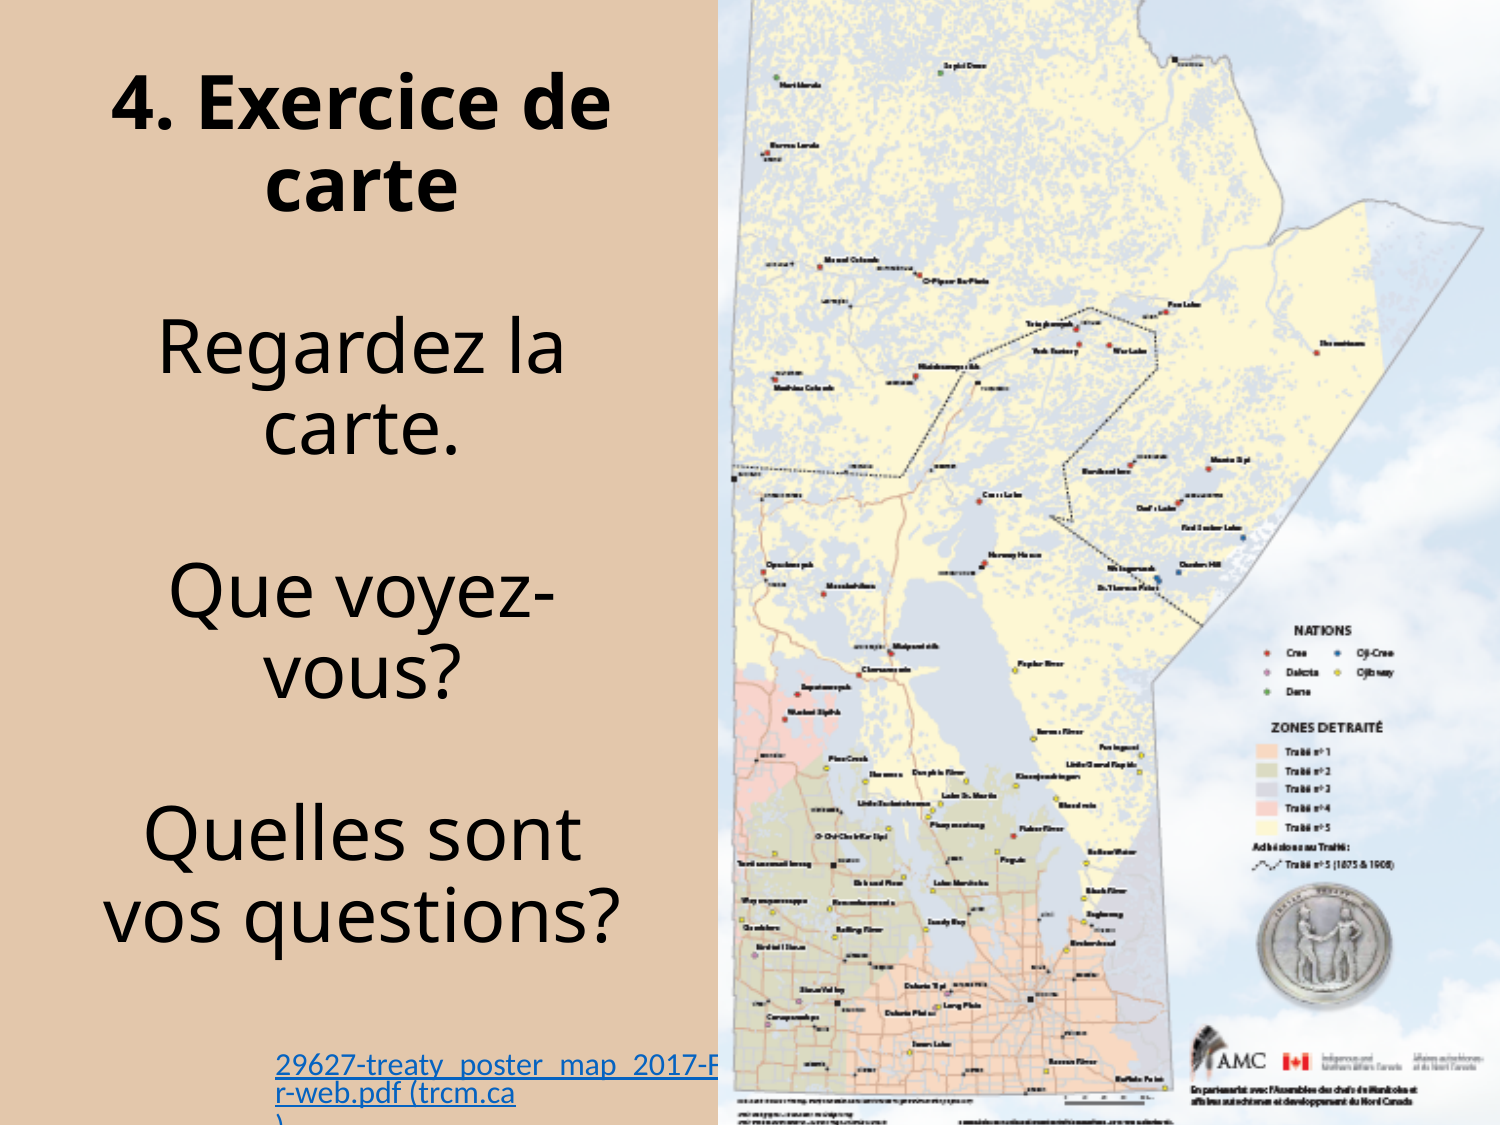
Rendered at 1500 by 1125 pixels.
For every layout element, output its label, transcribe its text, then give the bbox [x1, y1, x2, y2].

title 4. Exercice de carte Regardez la carte. Que voyez-vous? Quelles sont vos questions? [58, 57, 667, 973]
list 29627-treaty_poster_map_2017-Fr-web.pdf (trcm.ca) [260, 1040, 718, 1125]
picture [718, 0, 1500, 1125]
